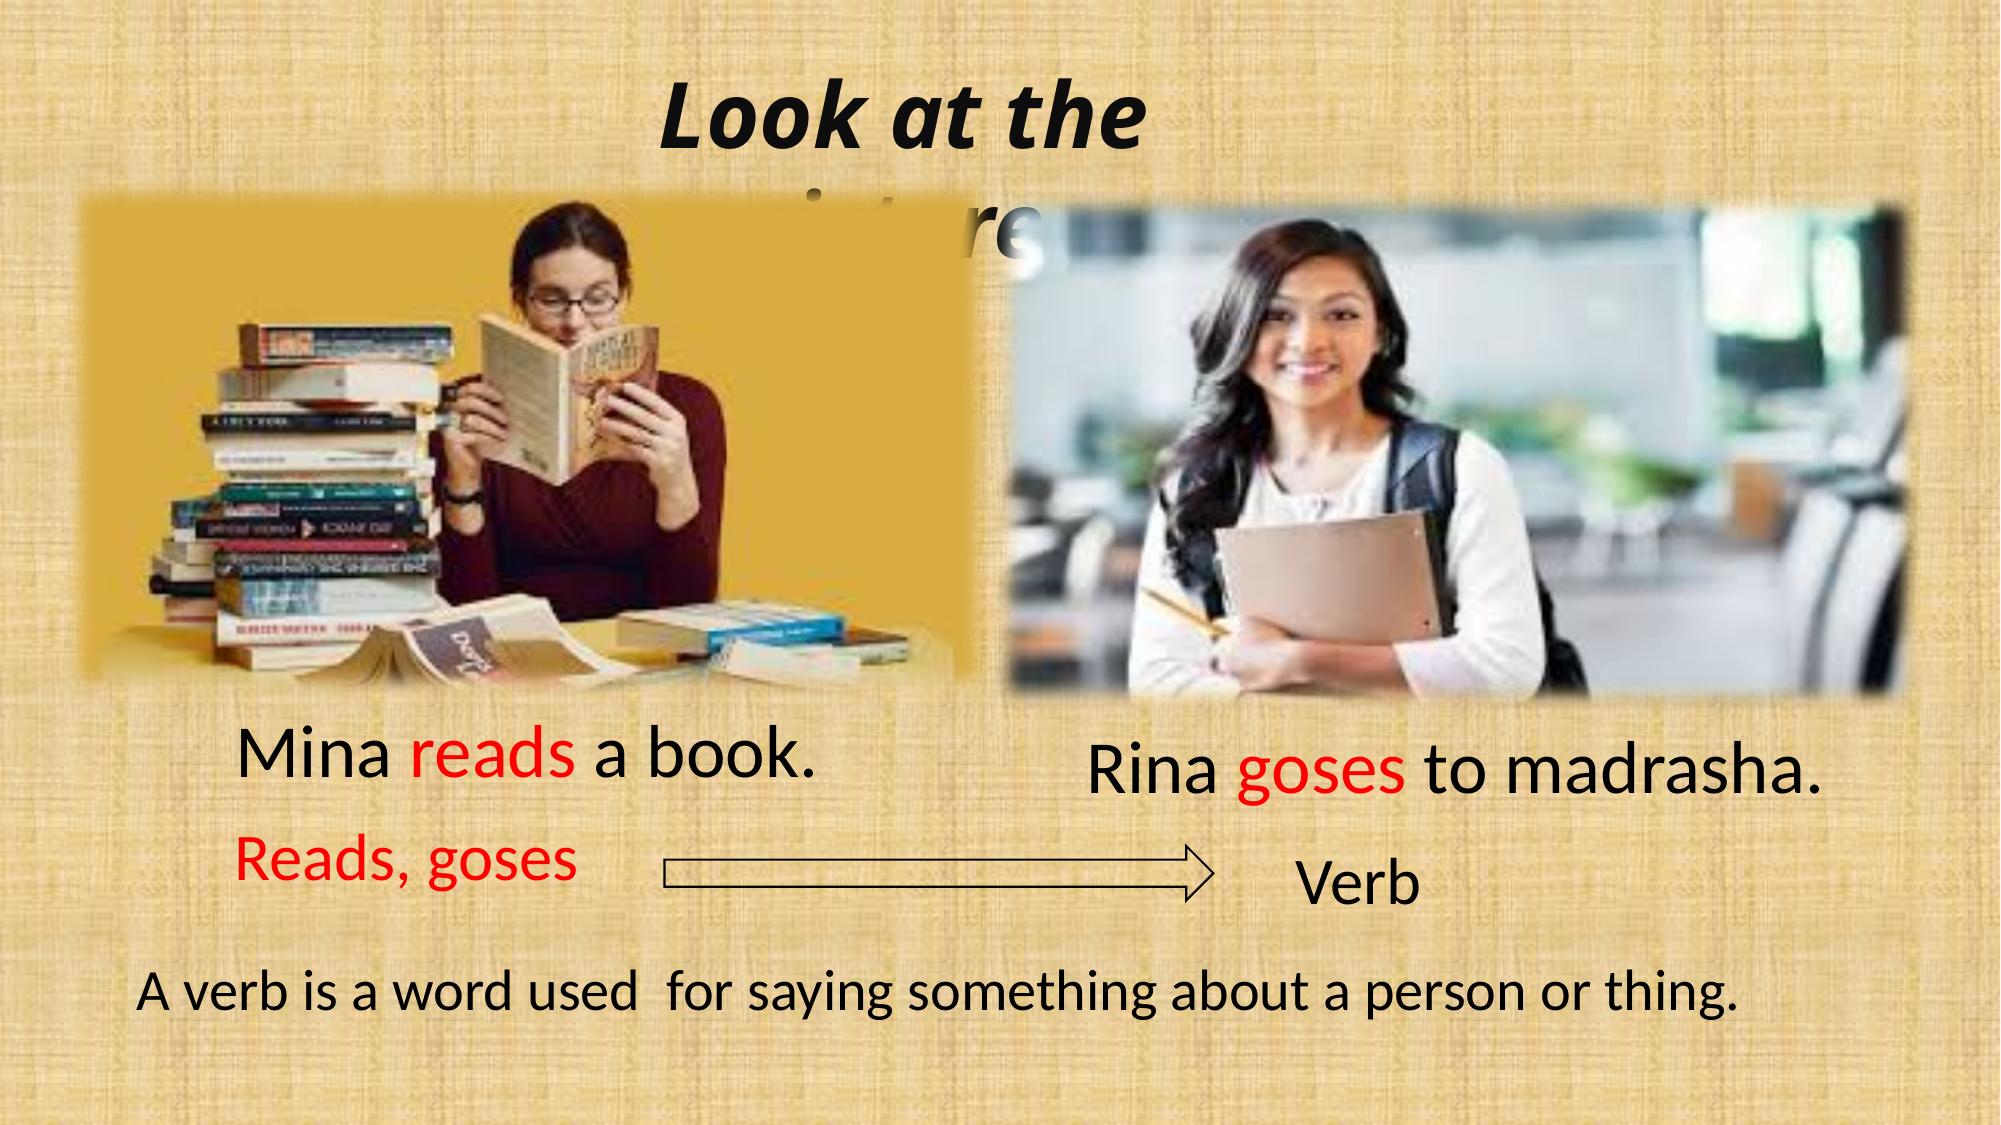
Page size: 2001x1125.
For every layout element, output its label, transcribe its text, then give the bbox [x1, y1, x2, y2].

text_box A verb is a word used for saying something about a person or thing. [121, 944, 1757, 1030]
text_box Verb [1280, 830, 1437, 925]
text_box Reads, goses [219, 806, 609, 902]
text_box [663, 843, 1215, 903]
text_box Mina reads a book. [221, 696, 834, 801]
text_box Rina goses to madrasha. [1071, 711, 1840, 816]
text_box Look at the picture. [478, 49, 1330, 190]
picture [0, 0, 2001, 1125]
